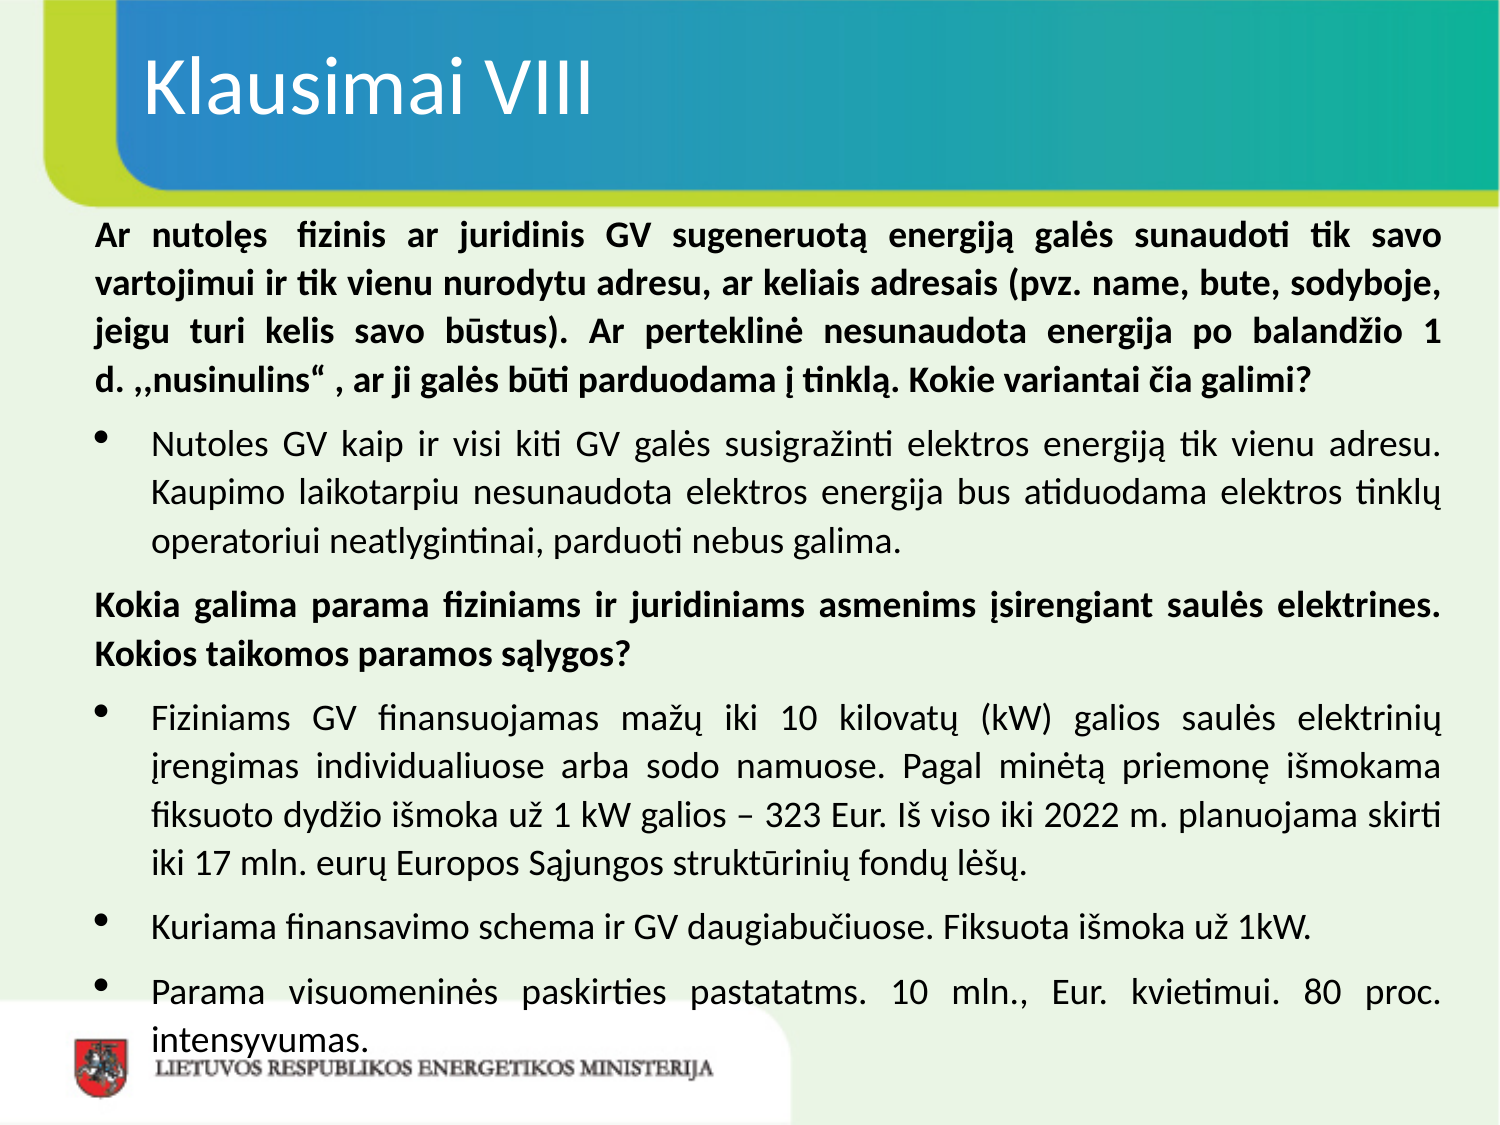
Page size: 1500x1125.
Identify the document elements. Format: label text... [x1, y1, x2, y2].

text_box Klausimai VIII [129, 24, 1459, 139]
picture [0, 0, 1500, 1125]
text_box Ar nutolęs fizinis ar juridinis GV sugeneruotą energiją galės sunaudoti tik savo vartojimui ir tik vienu nurodytu adresu, ar keliais adresais (pvz. name, bute, sodyboje, jeigu turi kelis savo būstus). Ar perteklinė nesunaudota energija po balandžio 1 d. ,,nusinulins“ , ar ji galės būti parduodama į tinklą. Kokie variantai čia galimi? Nutoles GV kaip ir visi kiti GV galės susigražinti elektros energiją tik vienu adresu. Kaupimo laikotarpiu nesunaudota elektros energija bus atiduodama elektros tinklų operatoriui neatlygintinai, parduoti nebus galima. Kokia galima parama fiziniams ir juridiniams asmenims įsirengiant saulės elektrines. Kokios taikomos paramos sąlygos? Fiziniams GV finansuojamas mažų iki 10 kilovatų (kW) galios saulės elektrinių įrengimas individualiuose arba sodo namuose. Pagal minėtą priemonę išmokama fiksuoto dydžio išmoka už 1 kW galios – 323 Eur. Iš viso iki 2022 m. planuojama skirti iki 17 mln. eurų Europos Sąjungos struktūrinių fondų lėšų. Kuriama finansavimo schema ir GV daugiabučiuose. Fiksuota išmoka už 1kW. Parama visuomeninės paskirties pastatatms. 10 mln., Eur. kvietimui. 80 proc. intensyvumas. [79, 199, 1458, 1125]
